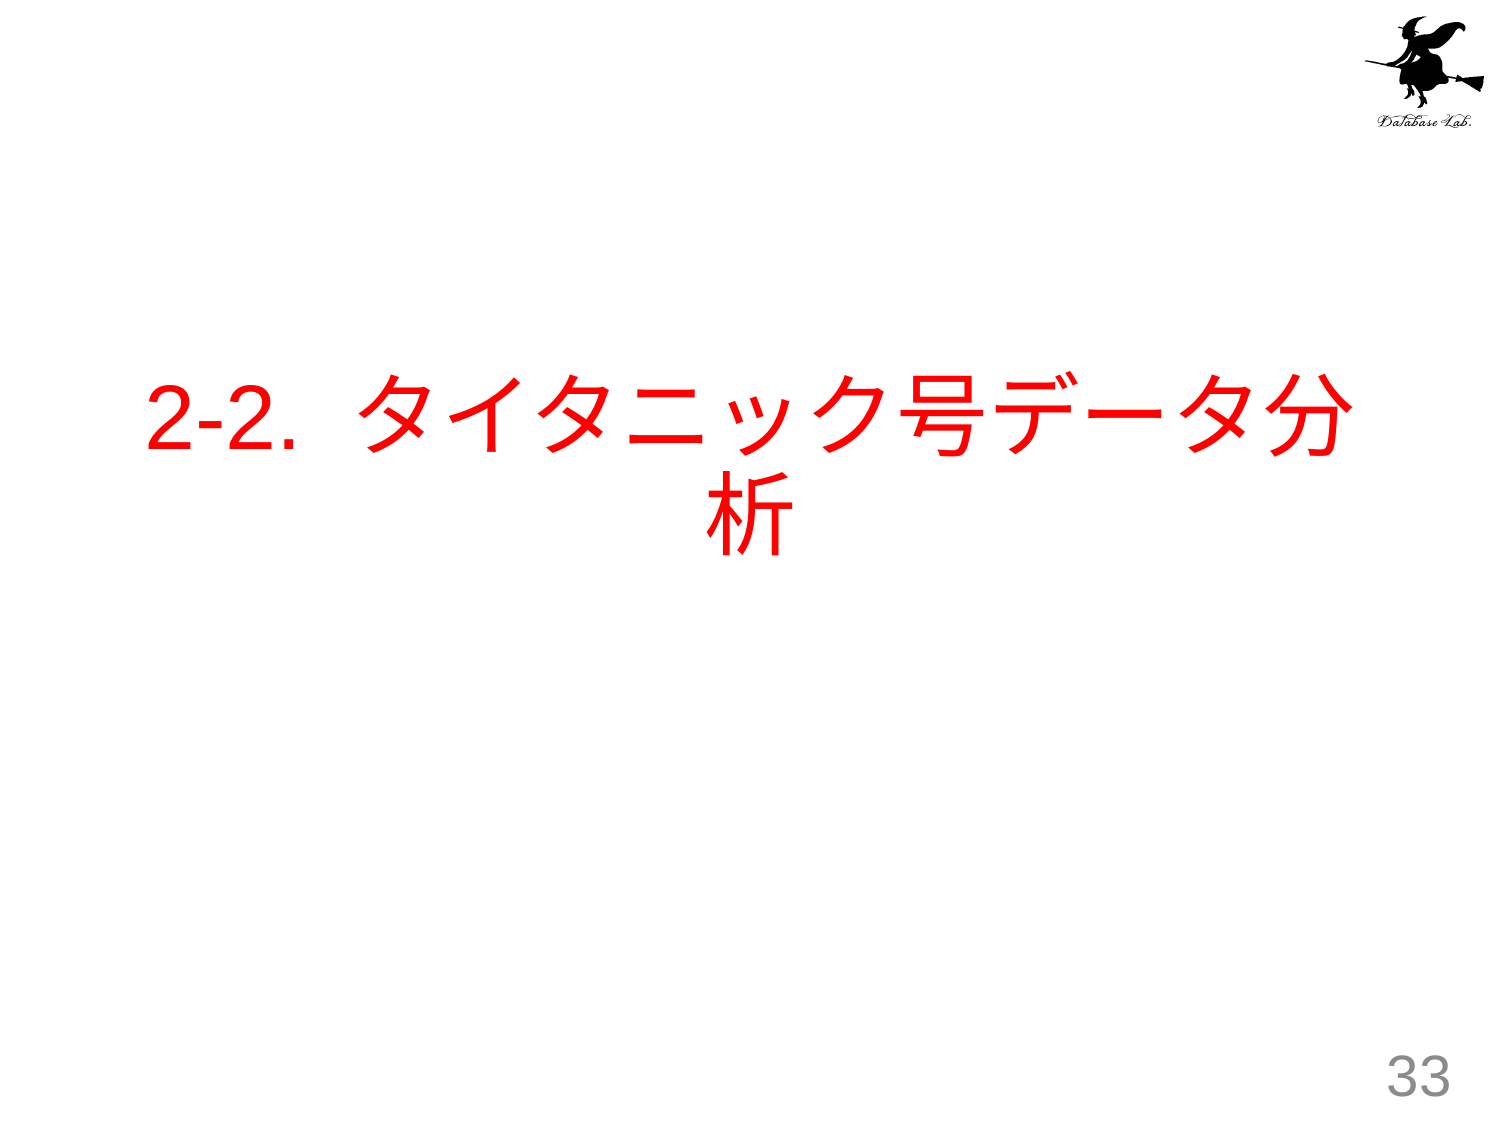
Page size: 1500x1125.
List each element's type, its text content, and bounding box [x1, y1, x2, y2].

title 2-2. タイタニック号データ分析 [112, 184, 1388, 576]
slide_number 33 [1129, 1042, 1467, 1103]
picture [1362, 14, 1486, 130]
